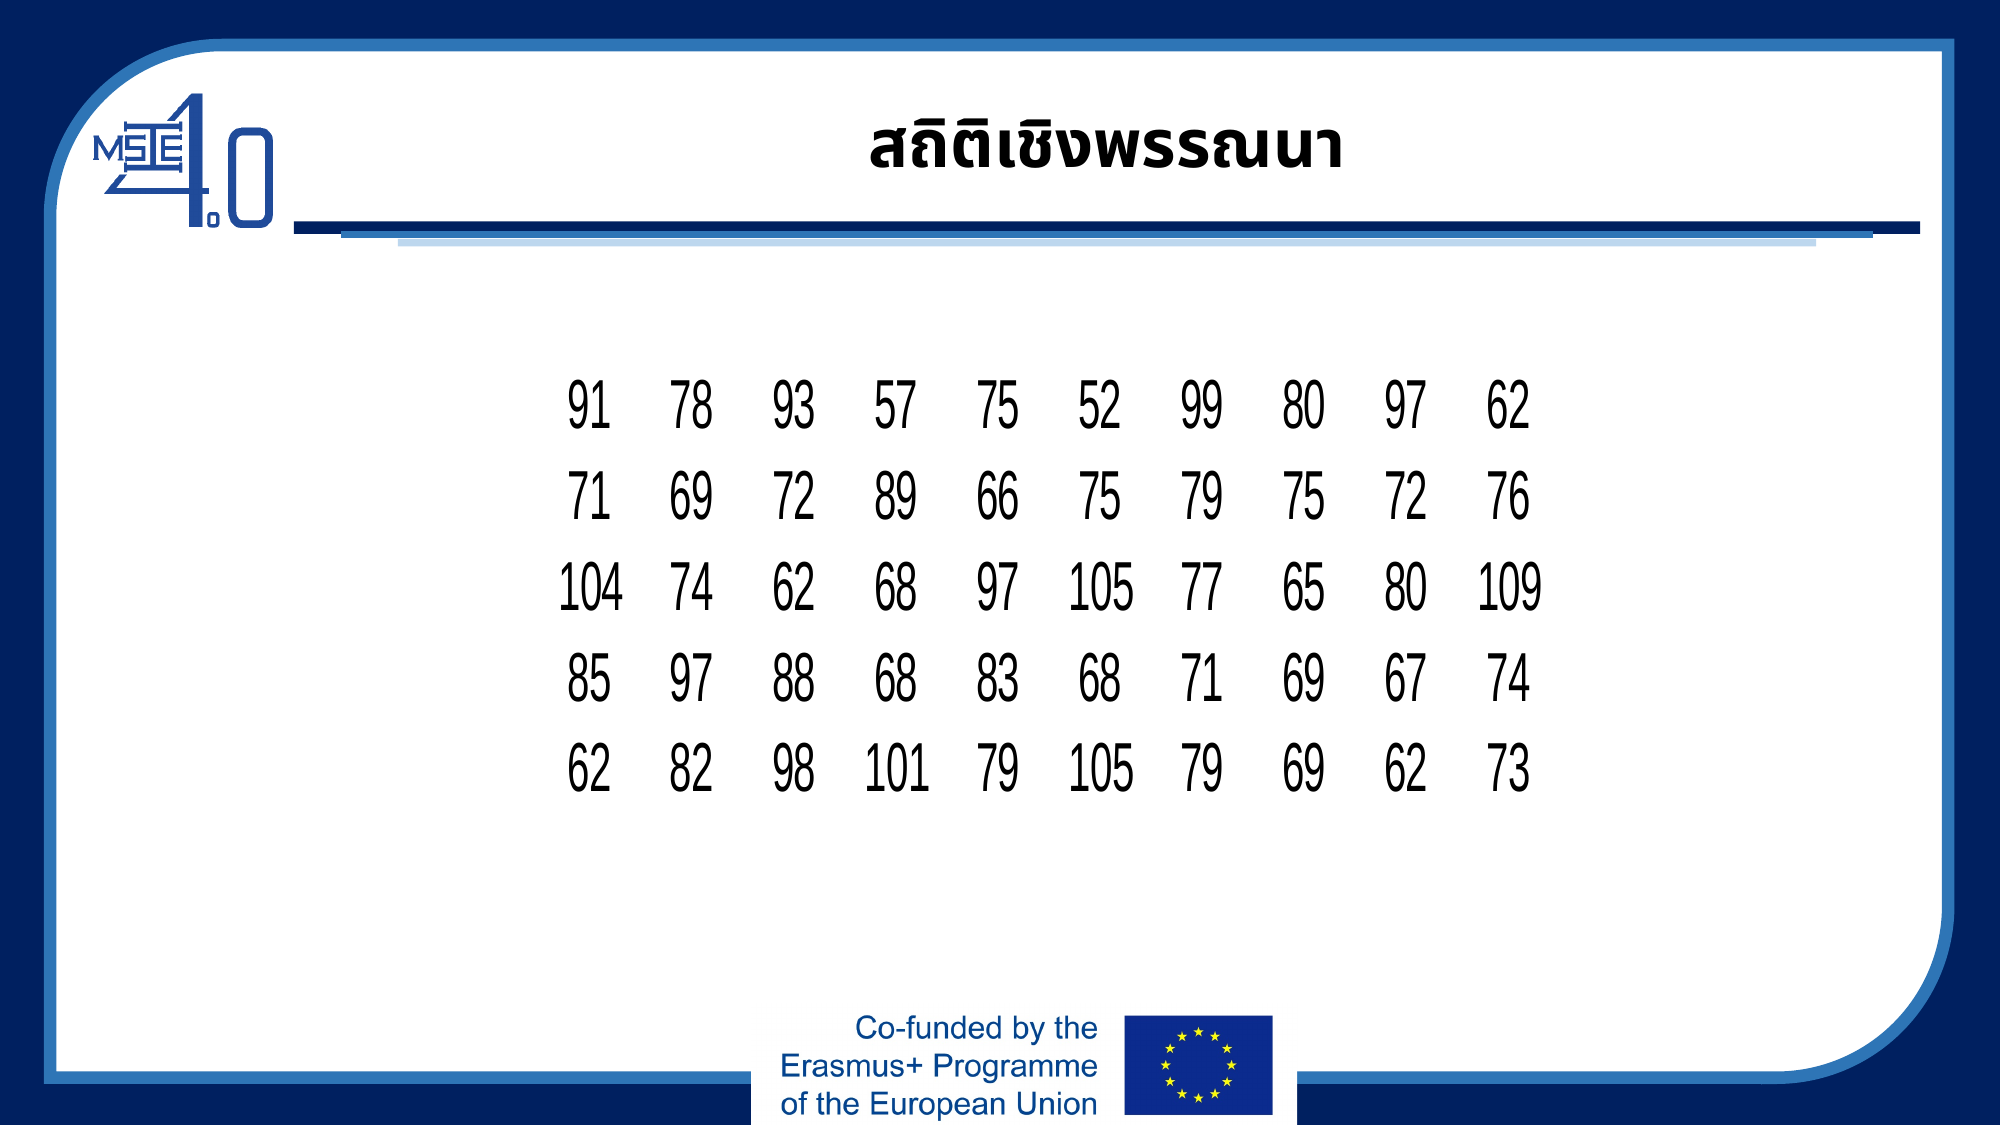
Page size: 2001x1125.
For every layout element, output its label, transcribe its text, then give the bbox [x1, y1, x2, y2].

picture [751, 1003, 1298, 1125]
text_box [536, 360, 1561, 820]
title สถิติเชิงพรรณนา [294, 73, 1921, 220]
